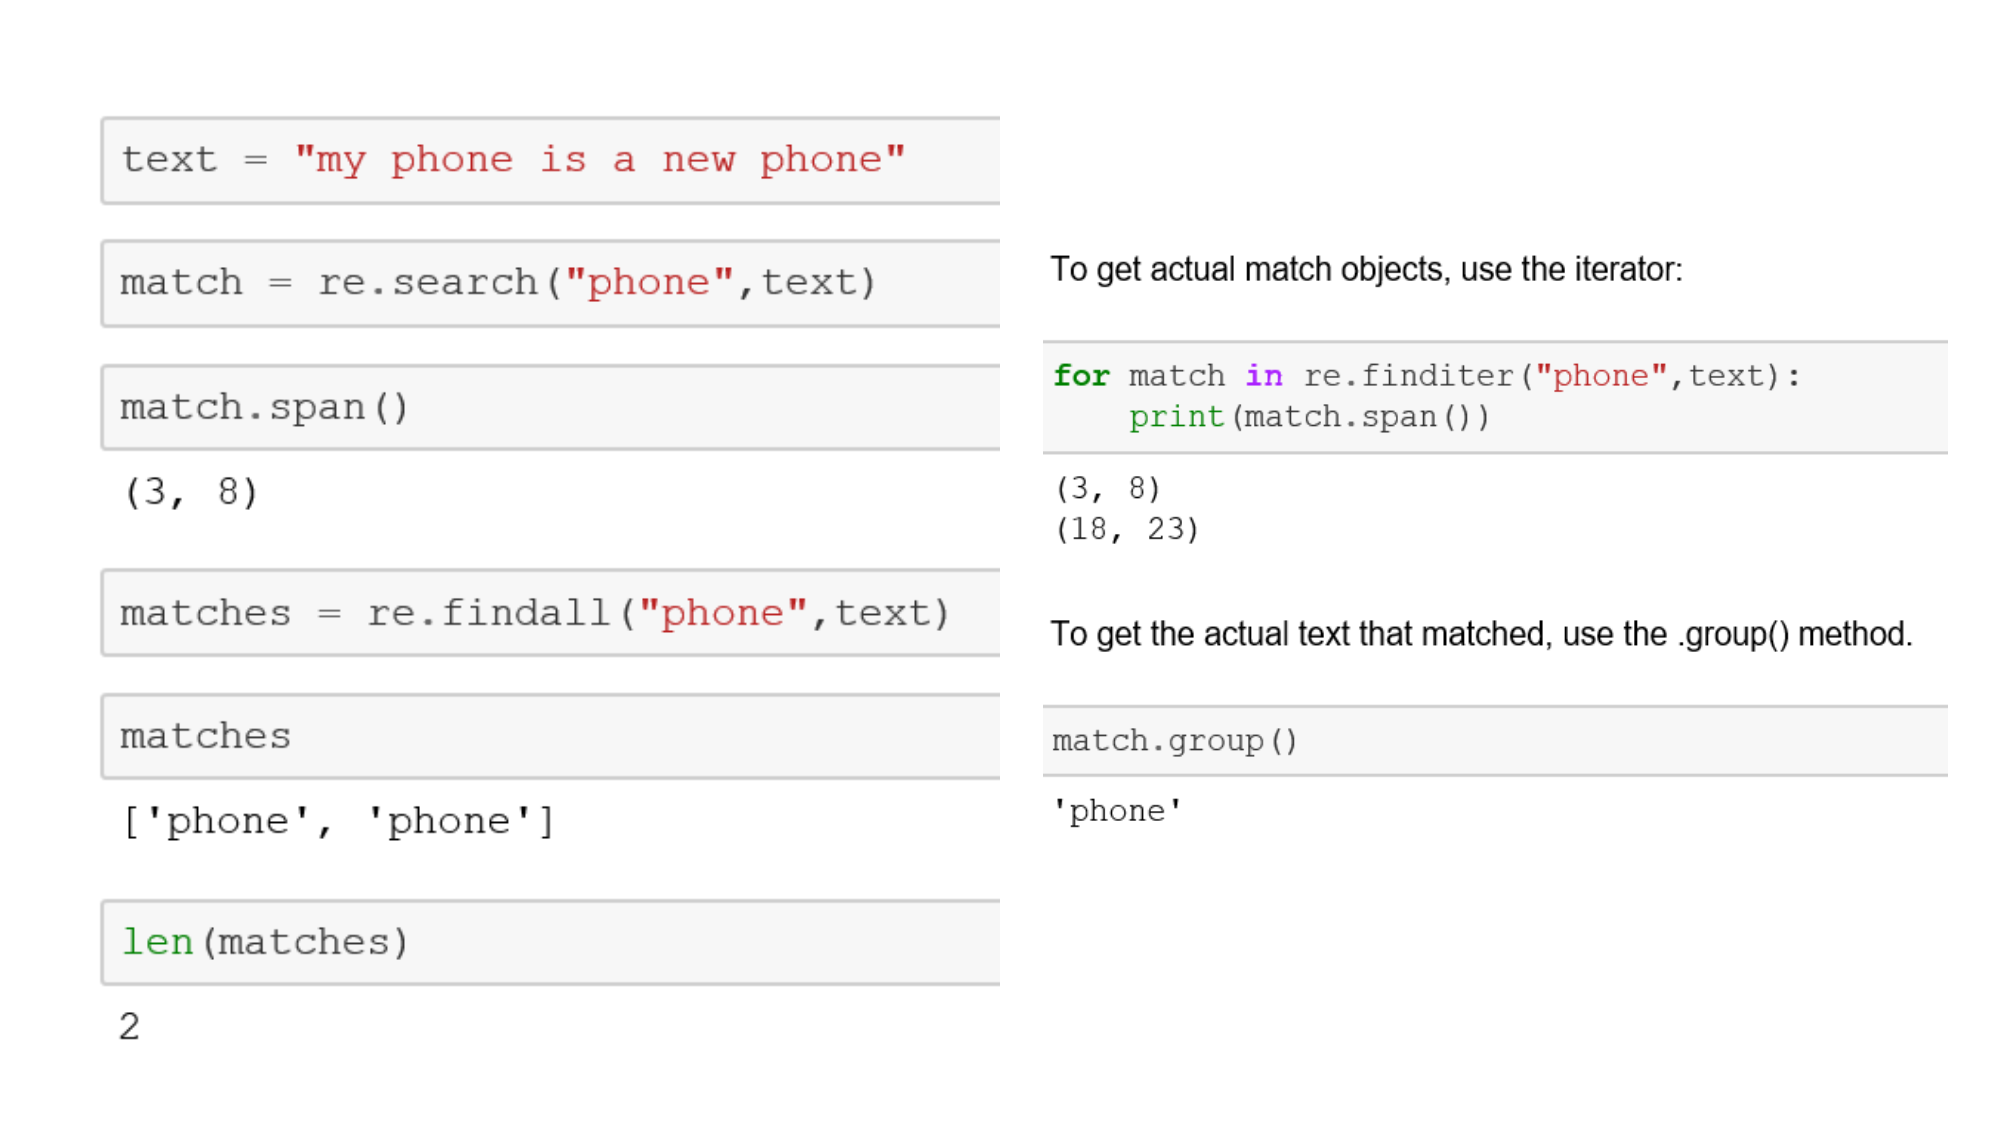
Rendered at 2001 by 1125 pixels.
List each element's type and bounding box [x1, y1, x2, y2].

picture [95, 111, 1001, 1081]
picture [1043, 234, 1948, 857]
